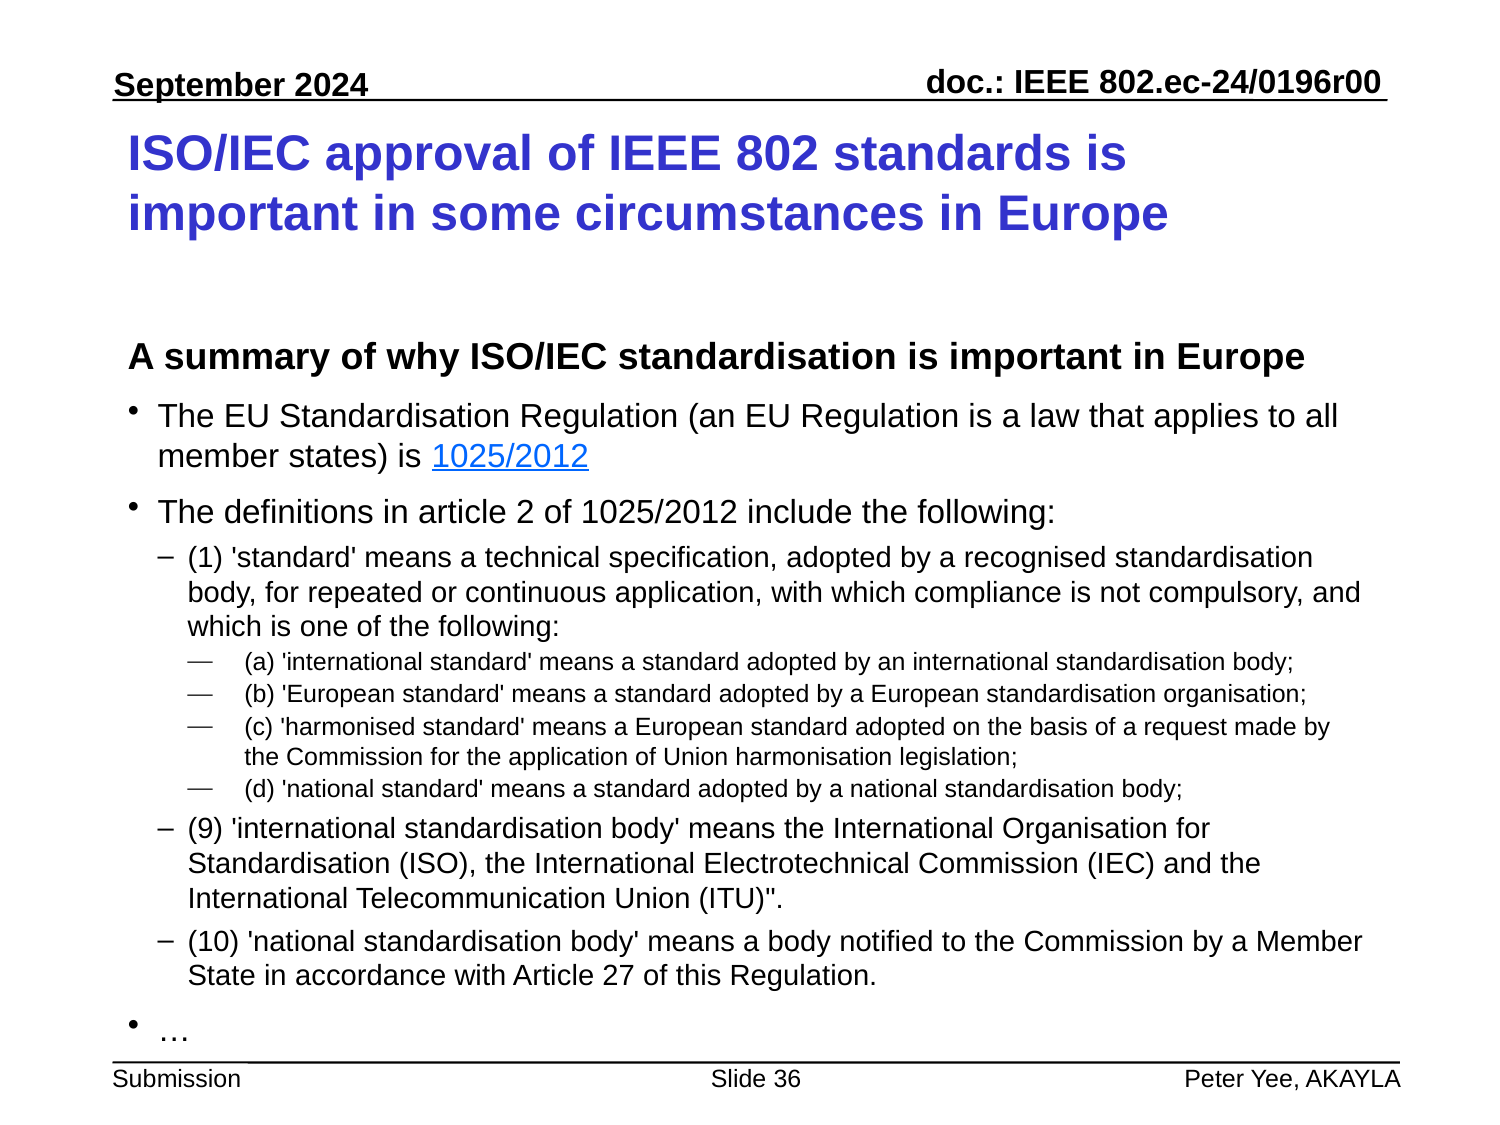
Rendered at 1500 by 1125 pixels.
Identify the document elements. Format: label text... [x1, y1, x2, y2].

list A summary of why ISO/IEC standardisation is important in Europe The EU Standardisation Regulation (an EU Regulation is a law that applies to all member states) is 1025/2012 The definitions in article 2 of 1025/2012 include the following: (1) 'standard' means a technical specification, adopted by a recognised standardisation body, for repeated or continuous application, with which compliance is not compulsory, and which is one of the following: (a) 'international standard' means a standard adopted by an international standardisation body; (b) 'European standard' means a standard adopted by a European standardisation organisation; (c) 'harmonised standard' means a European standard adopted on the basis of a request made by the Commission for the application of Union harmonisation legislation; (d) 'national standard' means a standard adopted by a national standardisation body; (9) 'international standardisation body' means the International Organisation for Standardisation (ISO), the International Electrotechnical Commission (IEC) and the International Telecommunication Union (ITU)". (10) 'national standardisation body' means a body notified to the Commission by a Member State in accordance with Article 27 of this Regulation. … [112, 324, 1388, 1000]
title ISO/IEC approval of IEEE 802 standards is important in some circumstances in Europe [112, 112, 1388, 288]
slide_number Slide 36 [709, 1061, 803, 1093]
footer Peter Yee, AKAYLA [1183, 1061, 1402, 1093]
